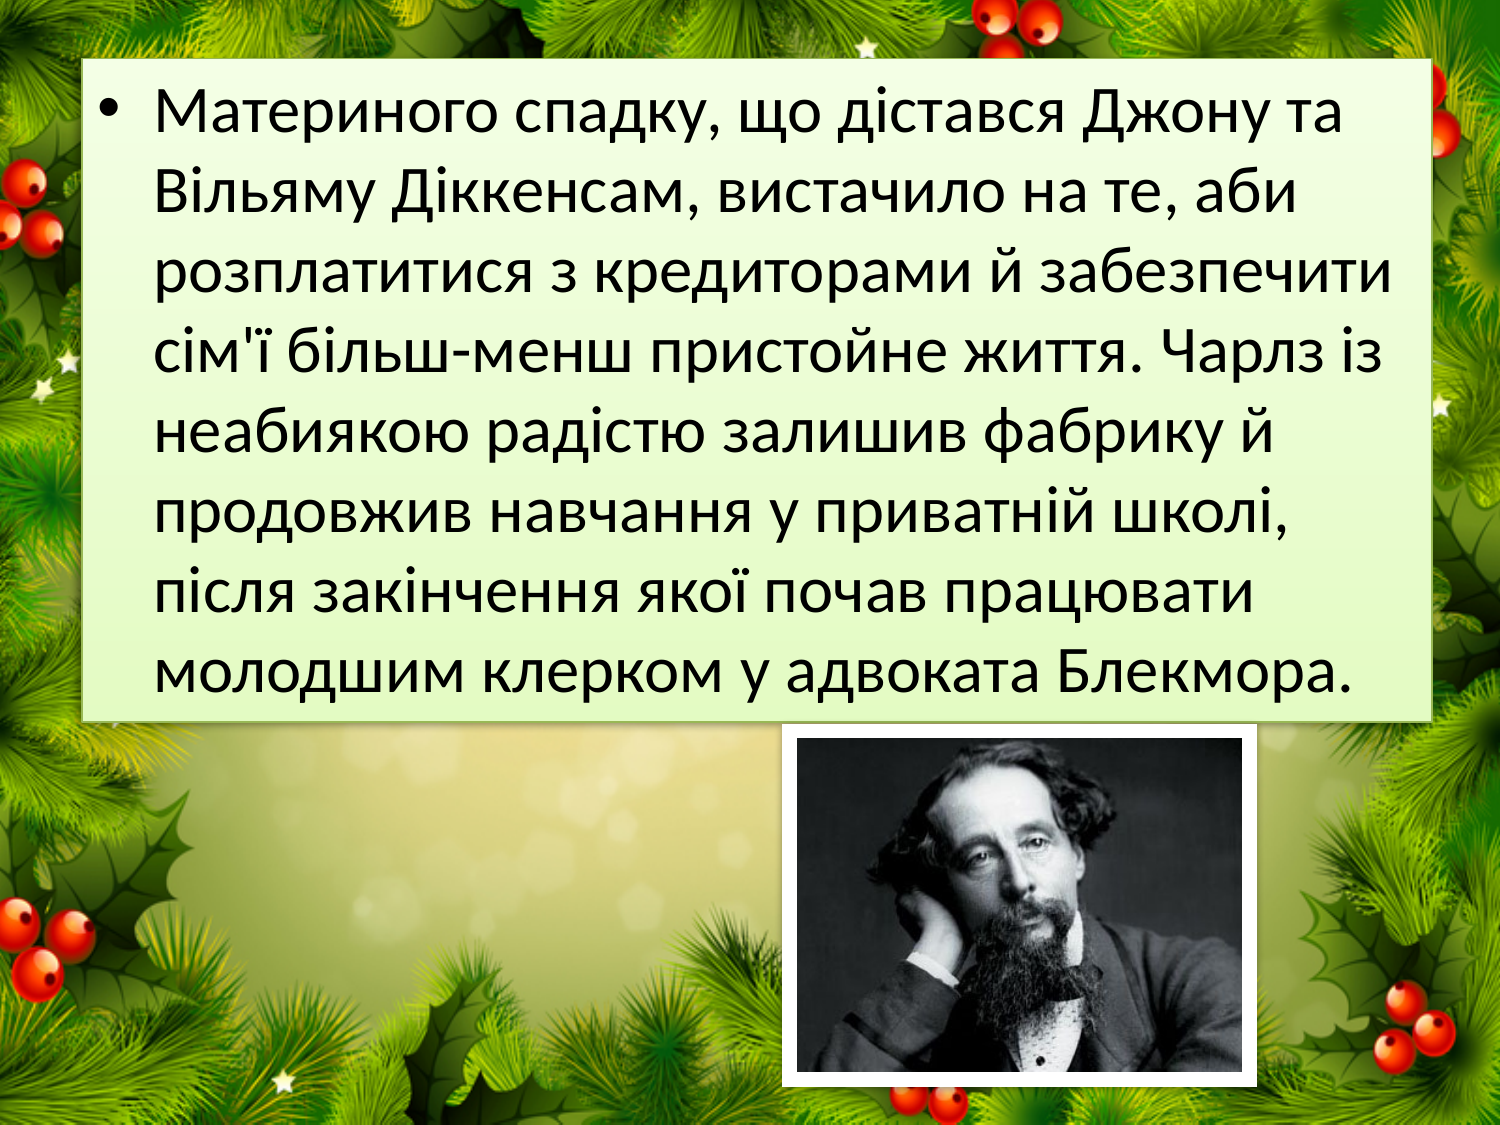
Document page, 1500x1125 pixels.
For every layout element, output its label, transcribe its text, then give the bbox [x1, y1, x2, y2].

picture [0, 0, 1500, 1125]
list Материного спадку, що дістався Джону та Вільяму Діккенсам, вистачило на те, аби розплатитися з кредиторами й забезпечити сім'ї більш-менш пристойне життя. Чарлз із неабиякою радістю залишив фабрику й продовжив навчання у приватній школі, після закінчення якої почав працювати молодшим клерком у адвоката Блекмора. [81, 58, 1433, 723]
